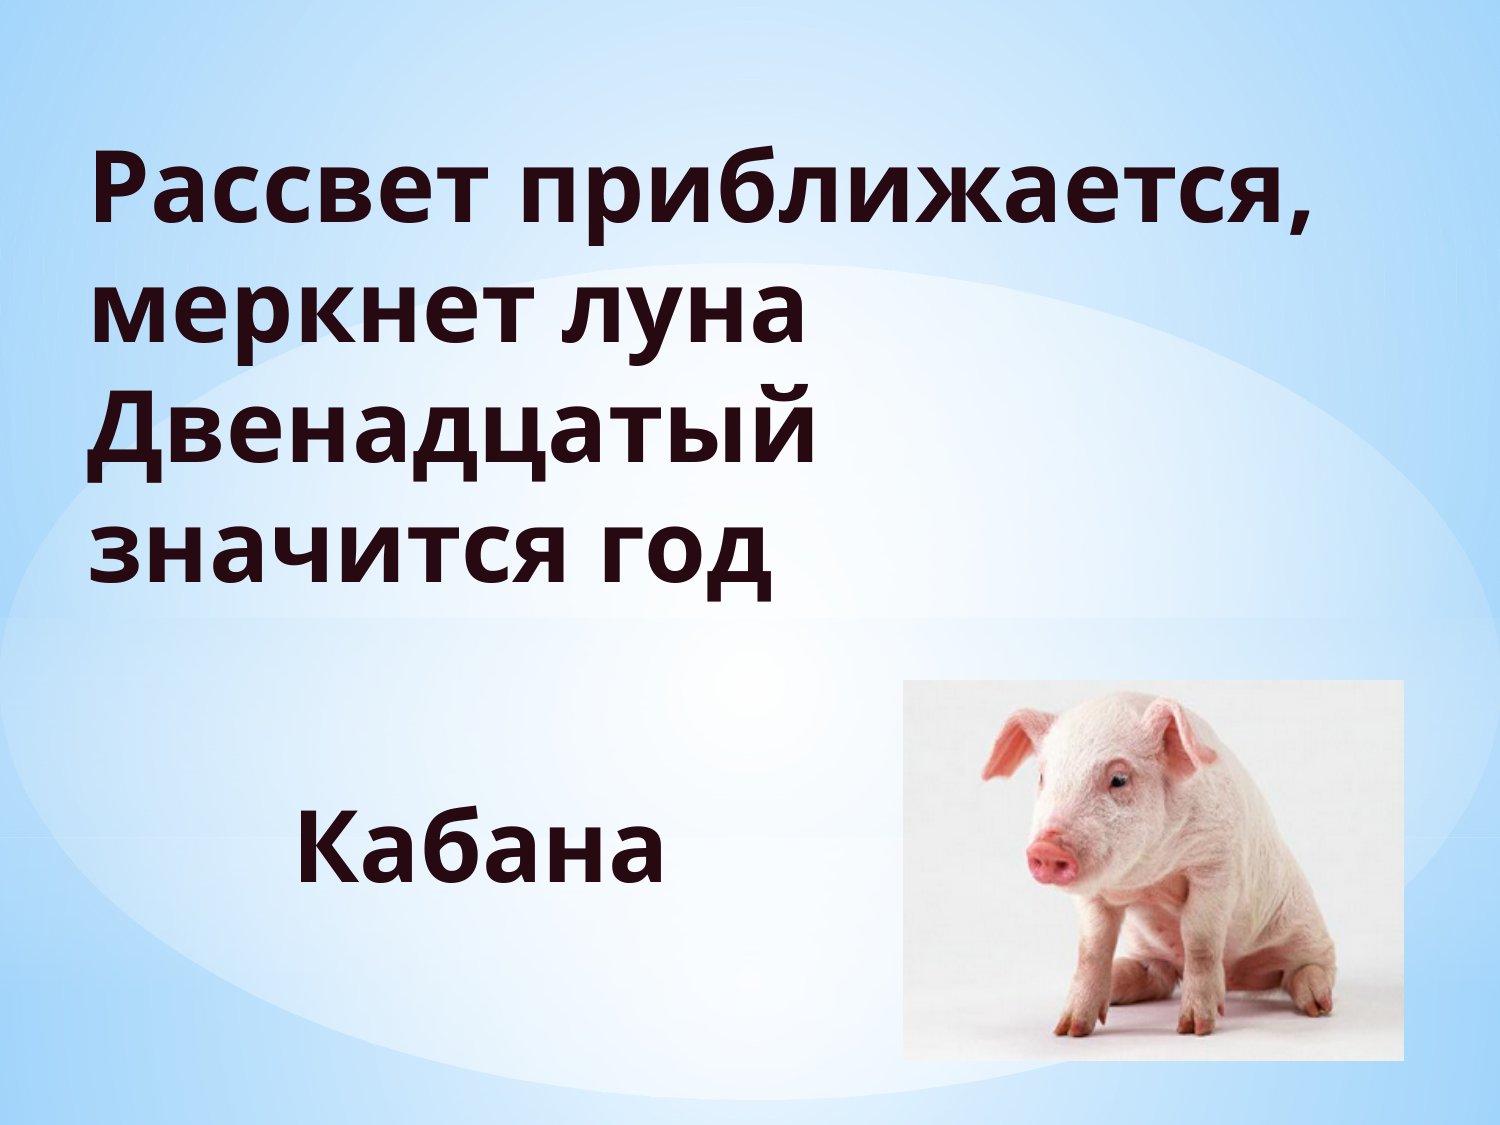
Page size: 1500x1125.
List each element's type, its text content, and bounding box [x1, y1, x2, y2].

list Рассвет приближается, меркнет луна Двенадцатый значится год [64, 115, 1333, 686]
title Кабана [277, 775, 897, 963]
picture [903, 680, 1404, 1061]
